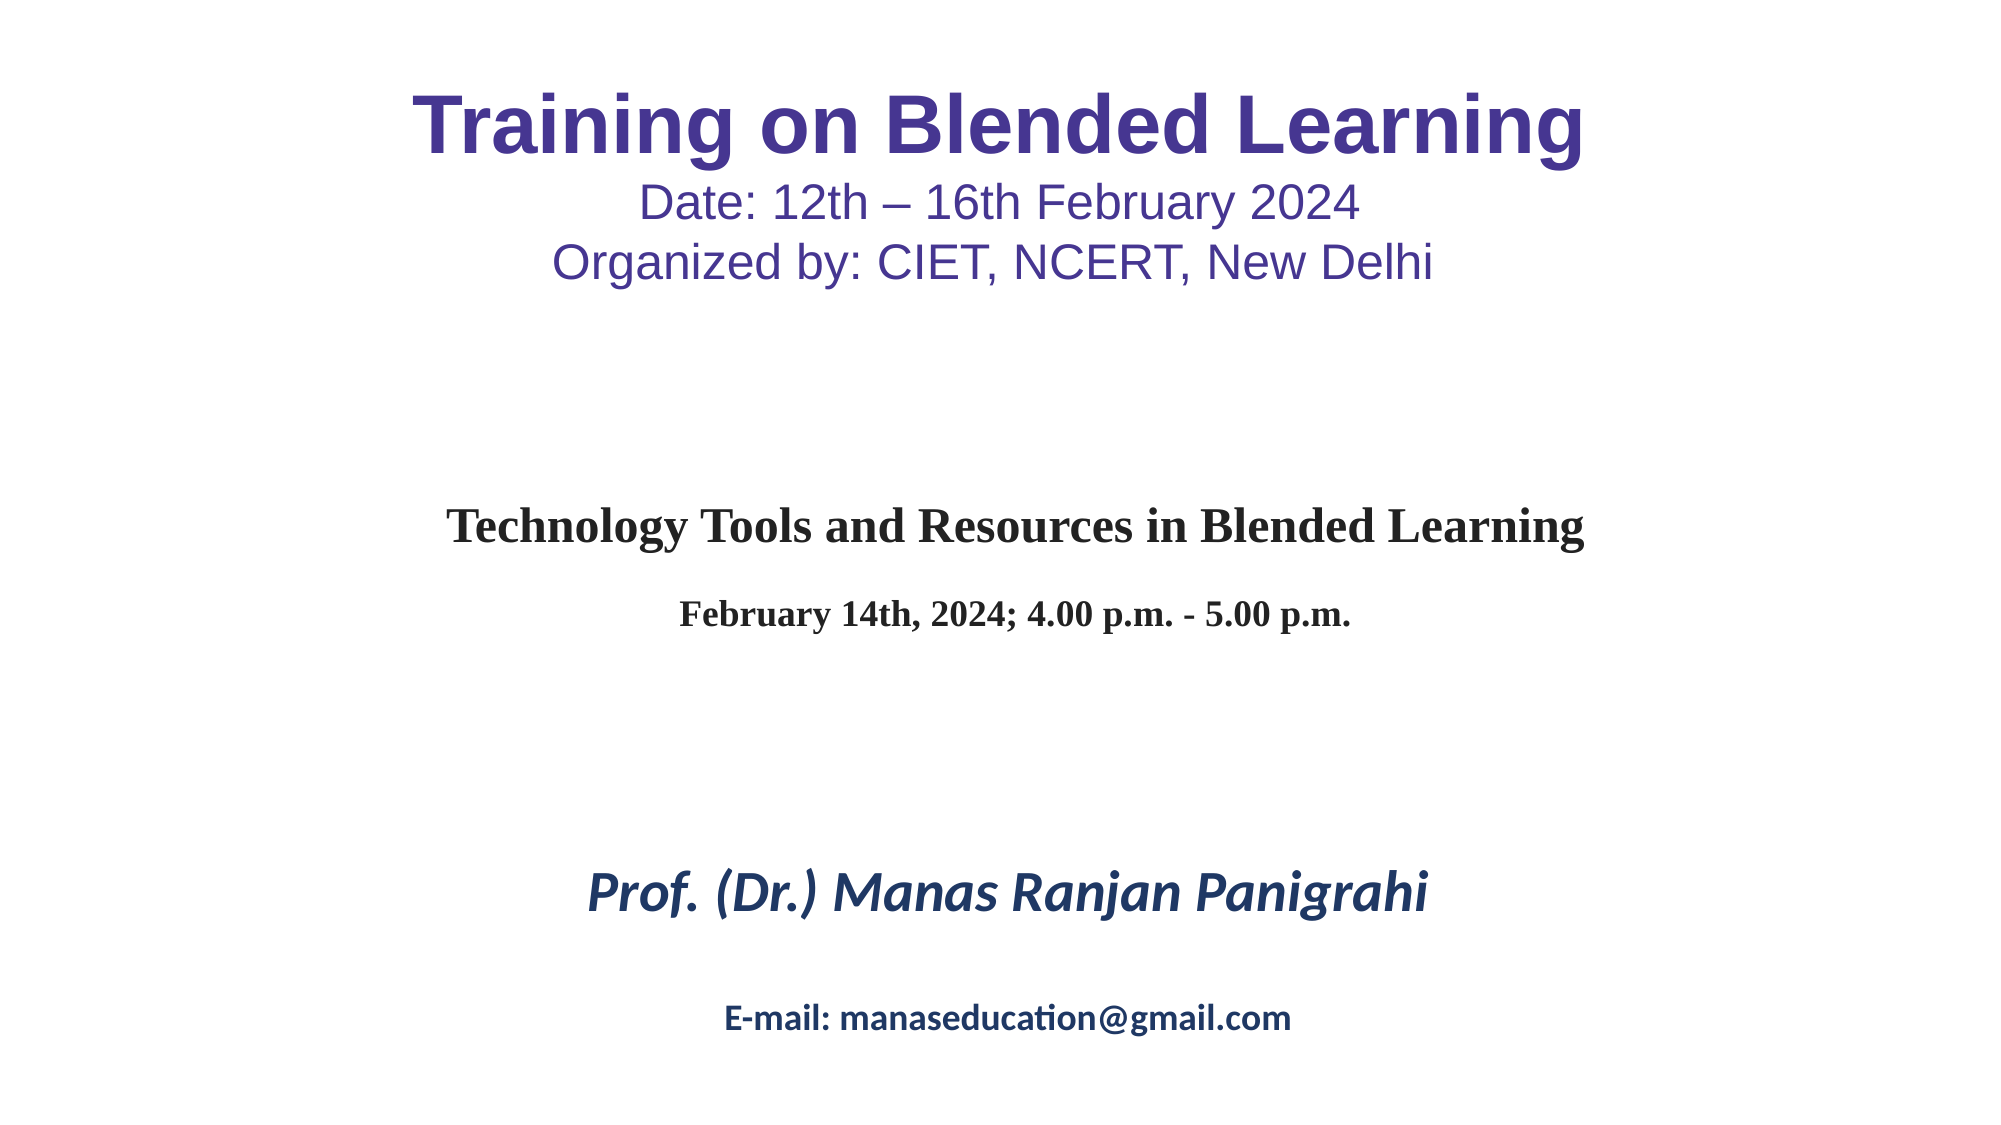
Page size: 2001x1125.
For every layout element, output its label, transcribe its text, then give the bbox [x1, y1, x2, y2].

text_box Technology Tools and Resources in Blended Learning February 14th, 2024; 4.00 p.m. - 5.00 p.m. [362, 474, 1675, 651]
text_box Prof. (Dr.) Manas Ranjan Panigrahi E-mail: manaseducation@gmail.com [358, 812, 1659, 1079]
text_box Training on Blended Learning Date: 12th – 16th February 2024 Organized by: CIET, NCERT, New Delhi [262, 62, 1738, 298]
